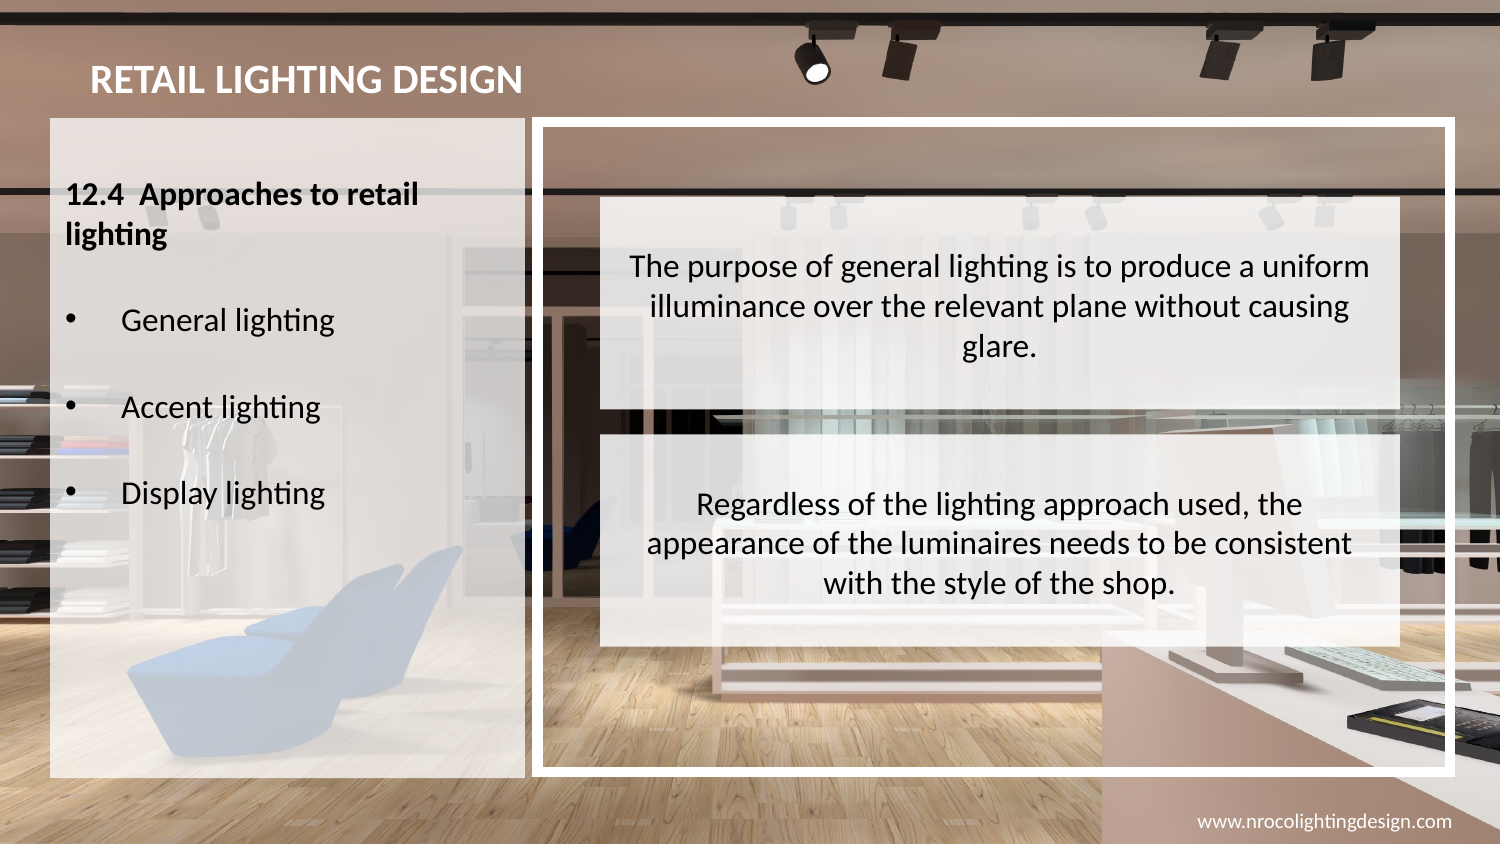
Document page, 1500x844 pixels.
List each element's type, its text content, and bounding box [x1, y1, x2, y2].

footer www.nrocolightingdesign.com [1149, 796, 1500, 844]
picture [0, 0, 1500, 844]
text_box The purpose of general lighting is to produce a uniform illuminance over the relevant plane without causing glare. [600, 196, 1400, 410]
text_box [535, 120, 1452, 774]
text_box Regardless of the lighting approach used, the appearance of the luminaires needs to be consistent with the style of the shop. [600, 434, 1400, 647]
title RETAIL LIGHTING DESIGN [75, 33, 569, 110]
list 12.4 Approaches to retail lighting General lighting Accent lighting Display lighting [50, 118, 525, 779]
